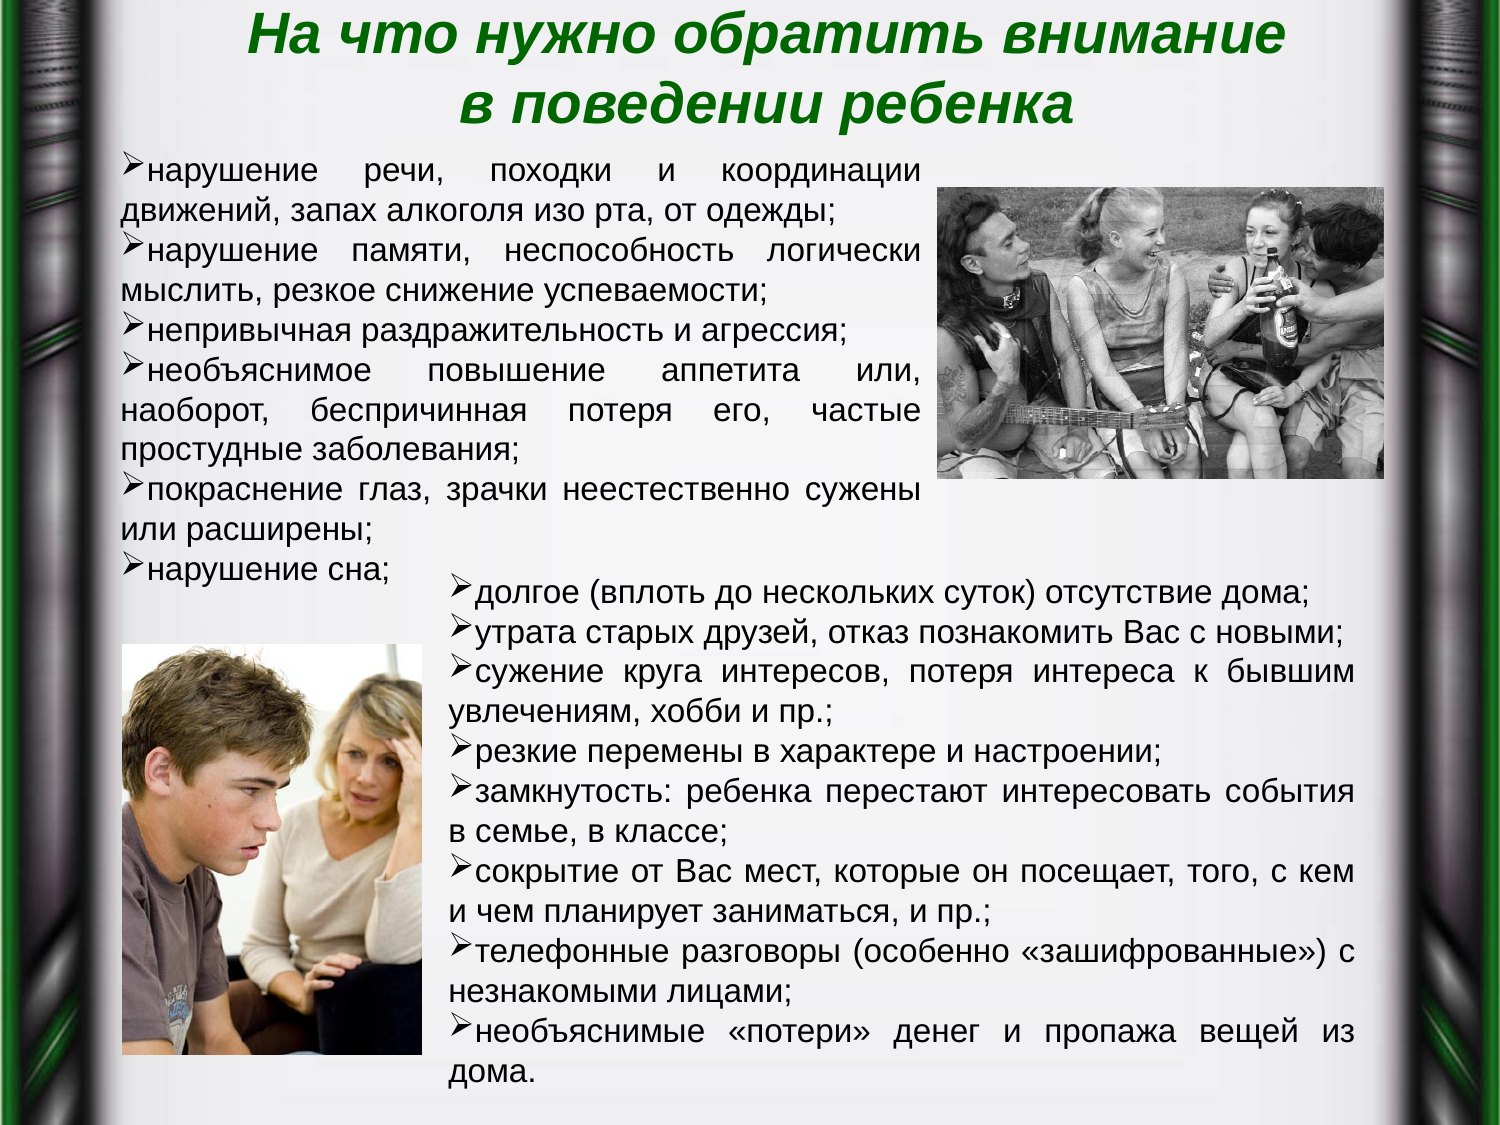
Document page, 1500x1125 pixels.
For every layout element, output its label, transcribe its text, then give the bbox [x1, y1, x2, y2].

text_box долгое (вплоть до нескольких суток) отсутствие дома; утрата старых друзей, отказ познакомить Вас с новыми; сужение круга интересов, потеря интереса к бывшим увлечениям, хобби и пр.; резкие перемены в характере и настроении; замкнутость: ребенка перестают интересовать события в семье, в классе; сокрытие от Вас мест, которые он посещает, того, с кем и чем планирует заниматься, и пр.; телефонные разговоры (особенно «зашифрованные») с незнакомыми лицами; необъяснимые «потери» денег и пропажа вещей из дома. [433, 562, 1372, 1097]
picture [0, 0, 1500, 1125]
title На что нужно обратить внимание в поведении ребенка [128, 23, 1407, 108]
list нарушение речи, походки и координации движений, запах алкоголя изо рта, от одежды; нарушение памяти, неспособность логически мыслить, резкое снижение успеваемости; непривычная раздражительность и агрессия; необъяснимое повышение аппетита или, наоборот, беспричинная потеря его, частые простудные заболевания; покраснение глаз, зрачки неестественно сужены или расширены; нарушение сна; [105, 140, 938, 551]
